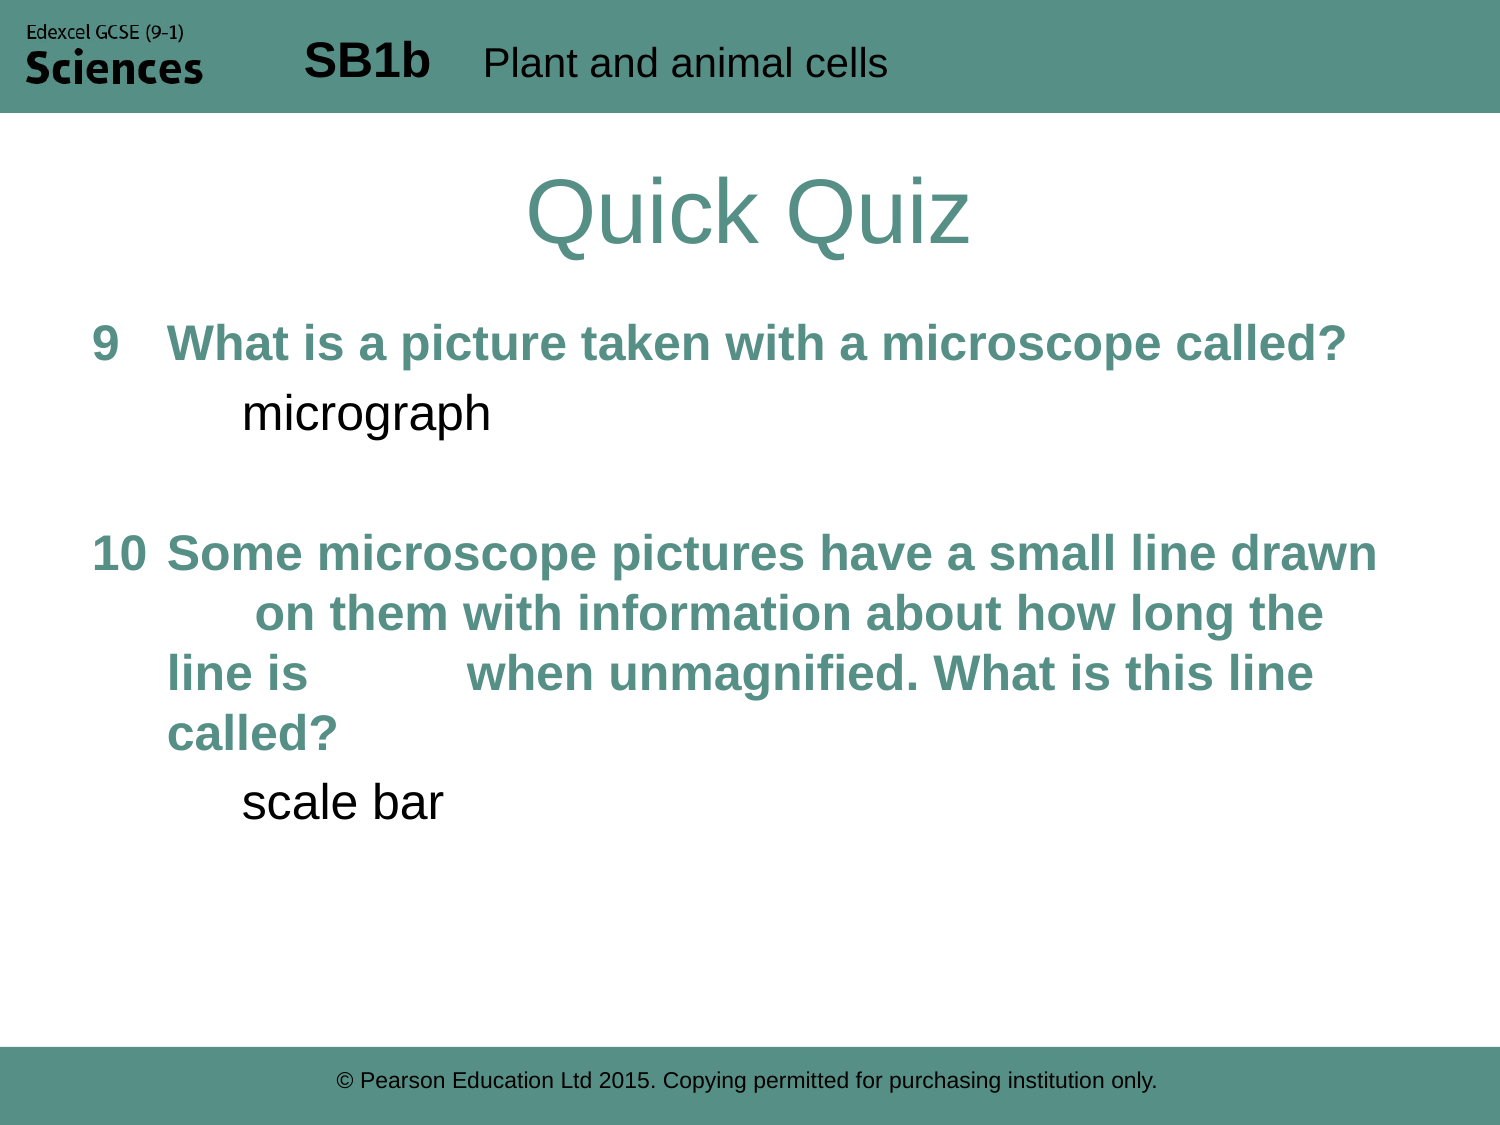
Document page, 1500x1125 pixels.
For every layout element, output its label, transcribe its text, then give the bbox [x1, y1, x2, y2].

picture [0, 0, 1500, 113]
list What is a picture taken with a microscope called? micrograph Some microscope pictures have a small line drawn on them with information about how long the line is when unmagnified. What is this line called? scale bar [76, 302, 1424, 998]
title Quick Quiz [75, 153, 1425, 260]
footer © Pearson Education Ltd 2015. Copying permitted for purchasing institution only. [76, 1058, 1425, 1106]
